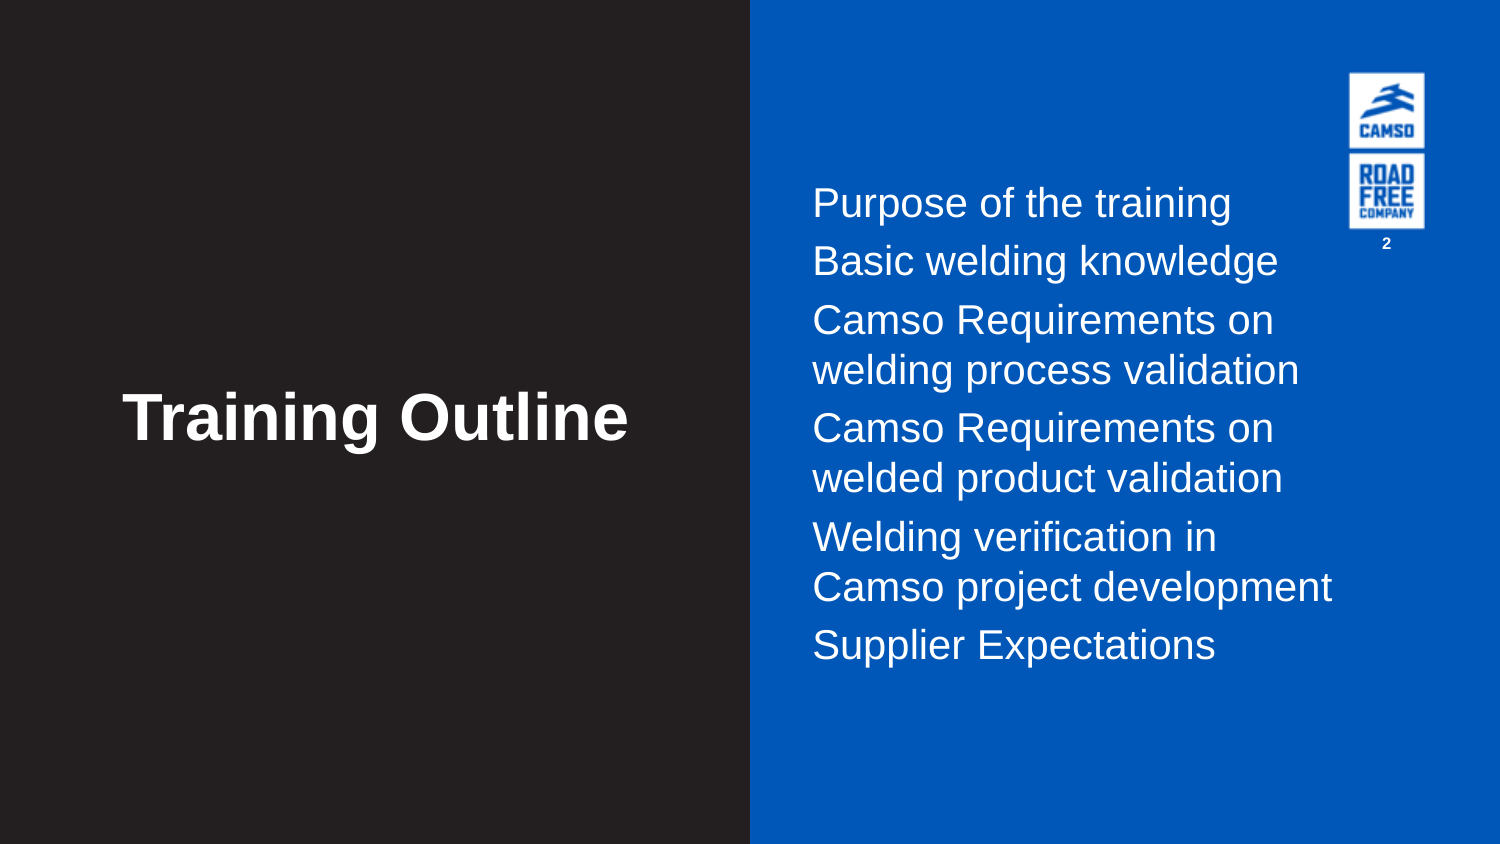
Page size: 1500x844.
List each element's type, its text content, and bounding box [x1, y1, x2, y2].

picture [0, 0, 1500, 844]
slide_number 2 [1349, 233, 1425, 253]
list Training Outline [77, 220, 676, 607]
list Purpose of the training Basic welding knowledge Camso Requirements on welding process validation Camso Requirements on welded product validation Welding verification in Camso project development Supplier Expectations [797, 79, 1349, 765]
